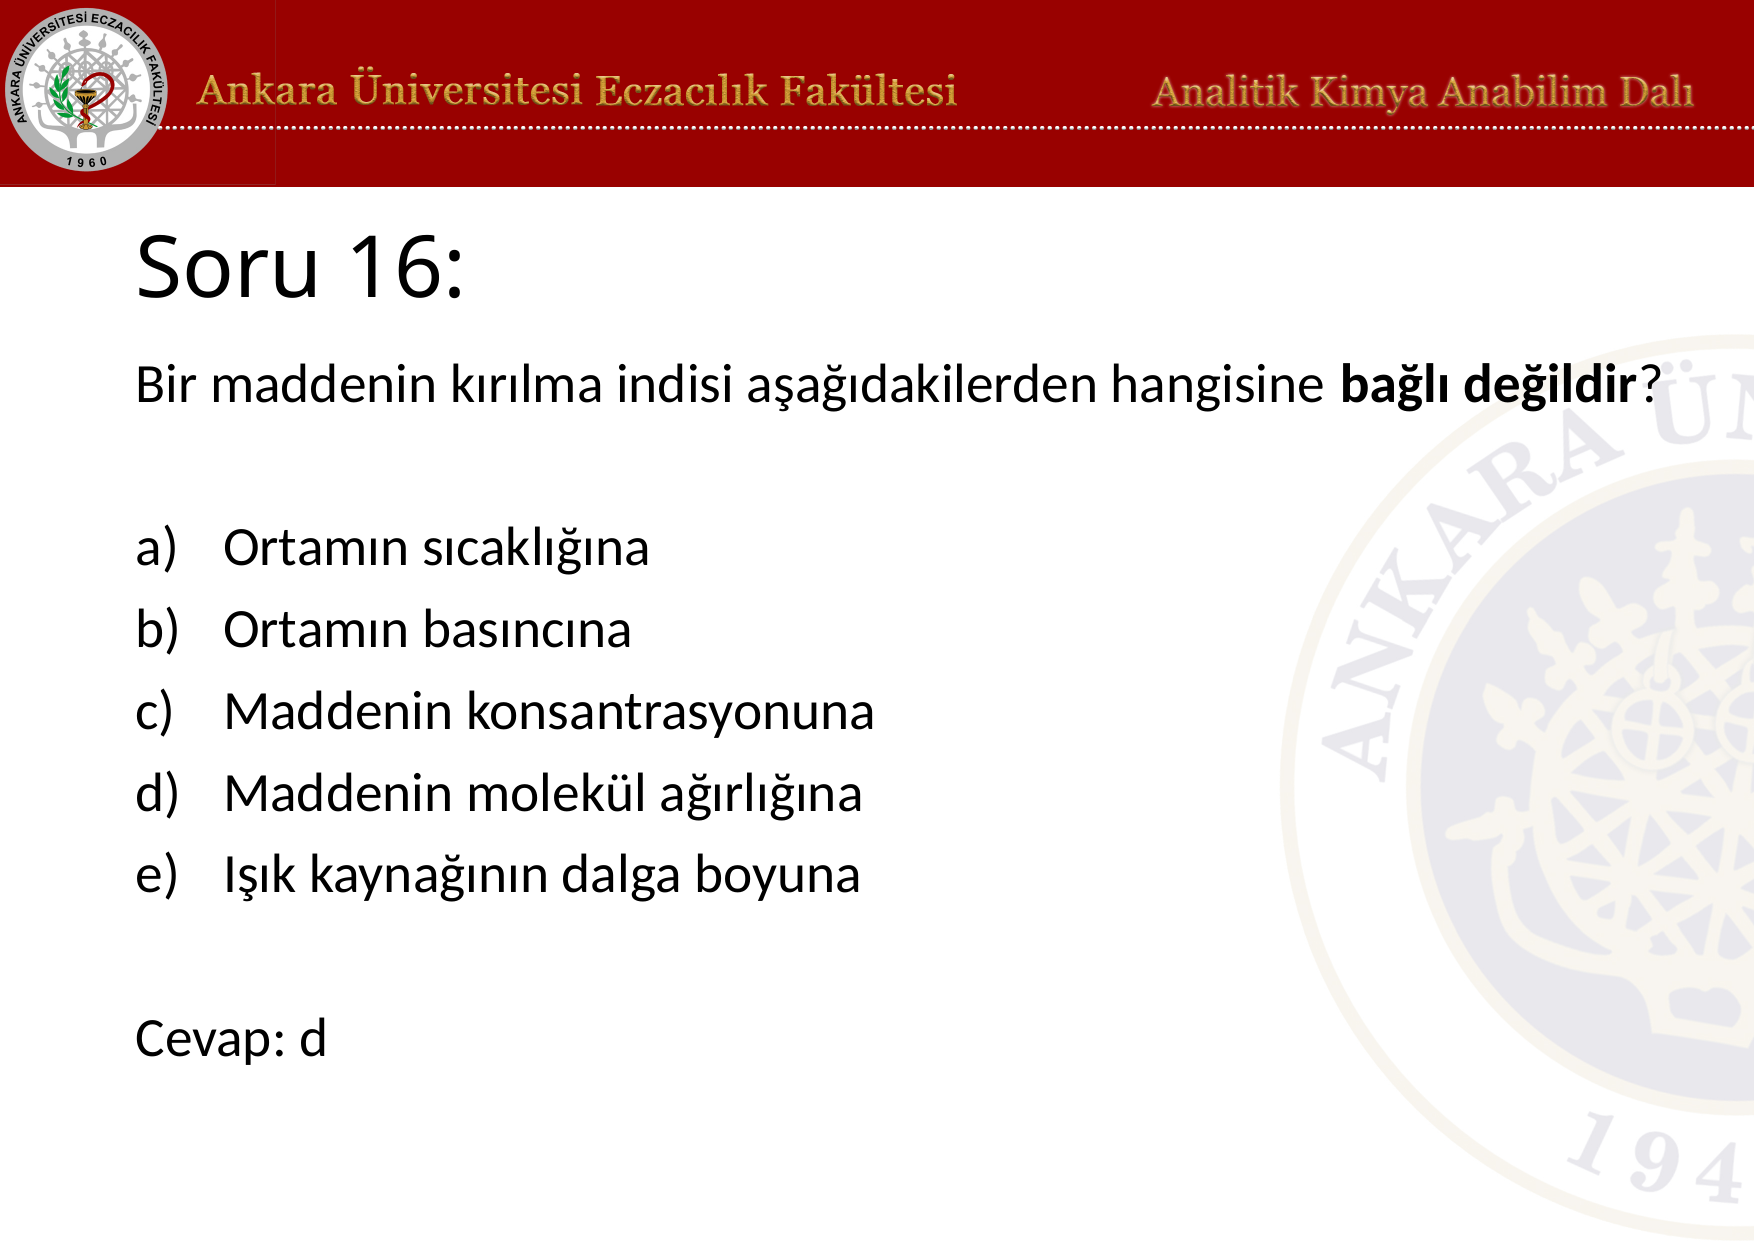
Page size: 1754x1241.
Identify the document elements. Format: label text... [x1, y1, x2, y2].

title Soru 16: [120, 215, 1634, 324]
picture [0, 0, 1754, 1241]
list Bir maddenin kırılma indisi aşağıdakilerden hangisine bağlı değildir? Ortamın sıcaklığına Ortamın basıncına Maddenin konsantrasyonuna Maddenin molekül ağırlığına Işık kaynağının dalga boyuna Cevap: d [120, 346, 1691, 1089]
